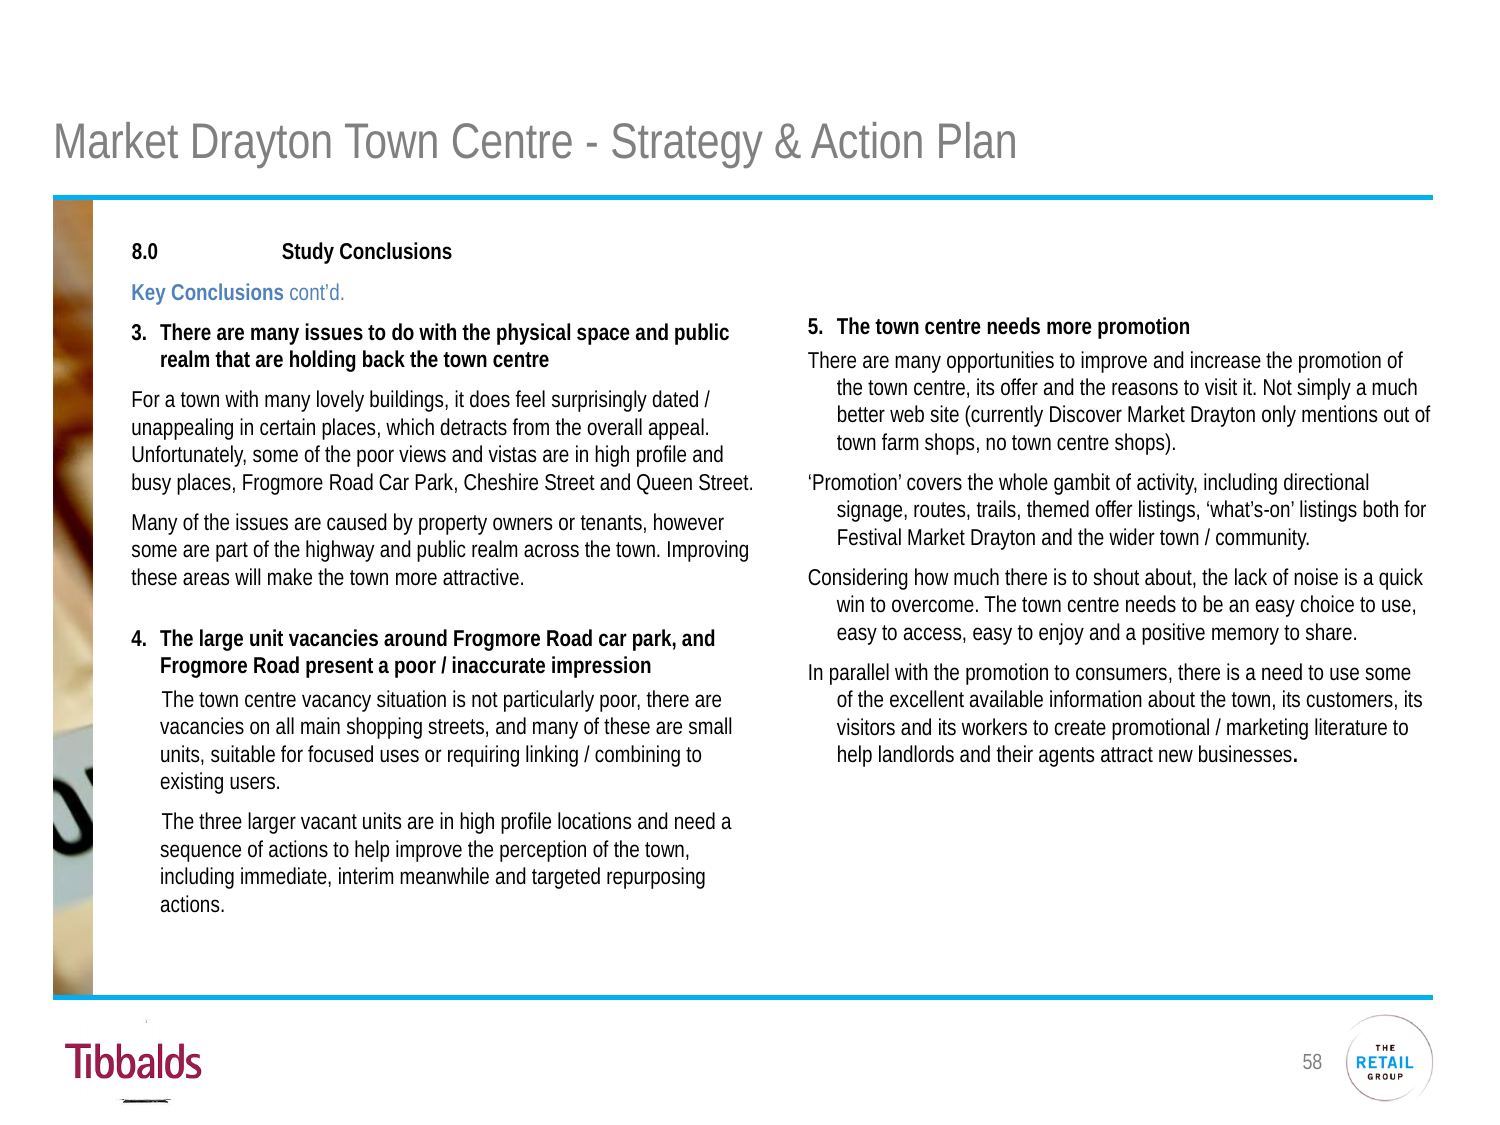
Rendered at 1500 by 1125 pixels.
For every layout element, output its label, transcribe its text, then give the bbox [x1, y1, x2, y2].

picture [1334, 1013, 1439, 1111]
text_box [132, 690, 728, 734]
text_box There are many issues to do with the physical space and public realm that are holding back the town centre For a town with many lovely buildings, it does feel surprisingly dated / unappealing in certain places, which detracts from the overall appeal. Unfortunately, some of the poor views and vistas are in high profile and busy places, Frogmore Road Car Park, Cheshire Street and Queen Street. Many of the issues are caused by property owners or tenants, however some are part of the highway and public realm across the town. Improving these areas will make the town more attractive. 4. The large unit vacancies around Frogmore Road car park, and Frogmore Road present a poor / inaccurate impression The town centre vacancy situation is not particularly poor, there are vacancies on all main shopping streets, and many of these are small units, suitable for focused uses or requiring linking / combining to existing users. The three larger vacant units are in high profile locations and need a sequence of actions to help improve the perception of the town, including immediate, interim meanwhile and targeted repurposing actions. [131, 317, 757, 485]
text_box 5. The town centre needs more promotion There are many opportunities to improve and increase the promotion of the town centre, its offer and the reasons to visit it. Not simply a much better web site (currently Discover Market Drayton only mentions out of town farm shops, no town centre shops). ‘Promotion’ covers the whole gambit of activity, including directional signage, routes, trails, themed offer listings, ‘what’s-on’ listings both for Festival Market Drayton and the wider town / community. Considering how much there is to shout about, the lack of noise is a quick win to overcome. The town centre needs to be an easy choice to use, easy to access, easy to enjoy and a positive memory to share. In parallel with the promotion to consumers, there is a need to use some of the excellent available information about the town, its customers, its visitors and its workers to create promotional / marketing literature to help landlords and their agents attract new businesses. [807, 311, 1433, 978]
picture [61, 1007, 205, 1117]
text_box Key Conclusions cont’d. [131, 279, 727, 317]
title Market Drayton Town Centre - Strategy & Action Plan [53, 45, 1481, 233]
picture [53, 233, 93, 994]
text_box 8.0 Study Conclusions [131, 236, 1114, 279]
